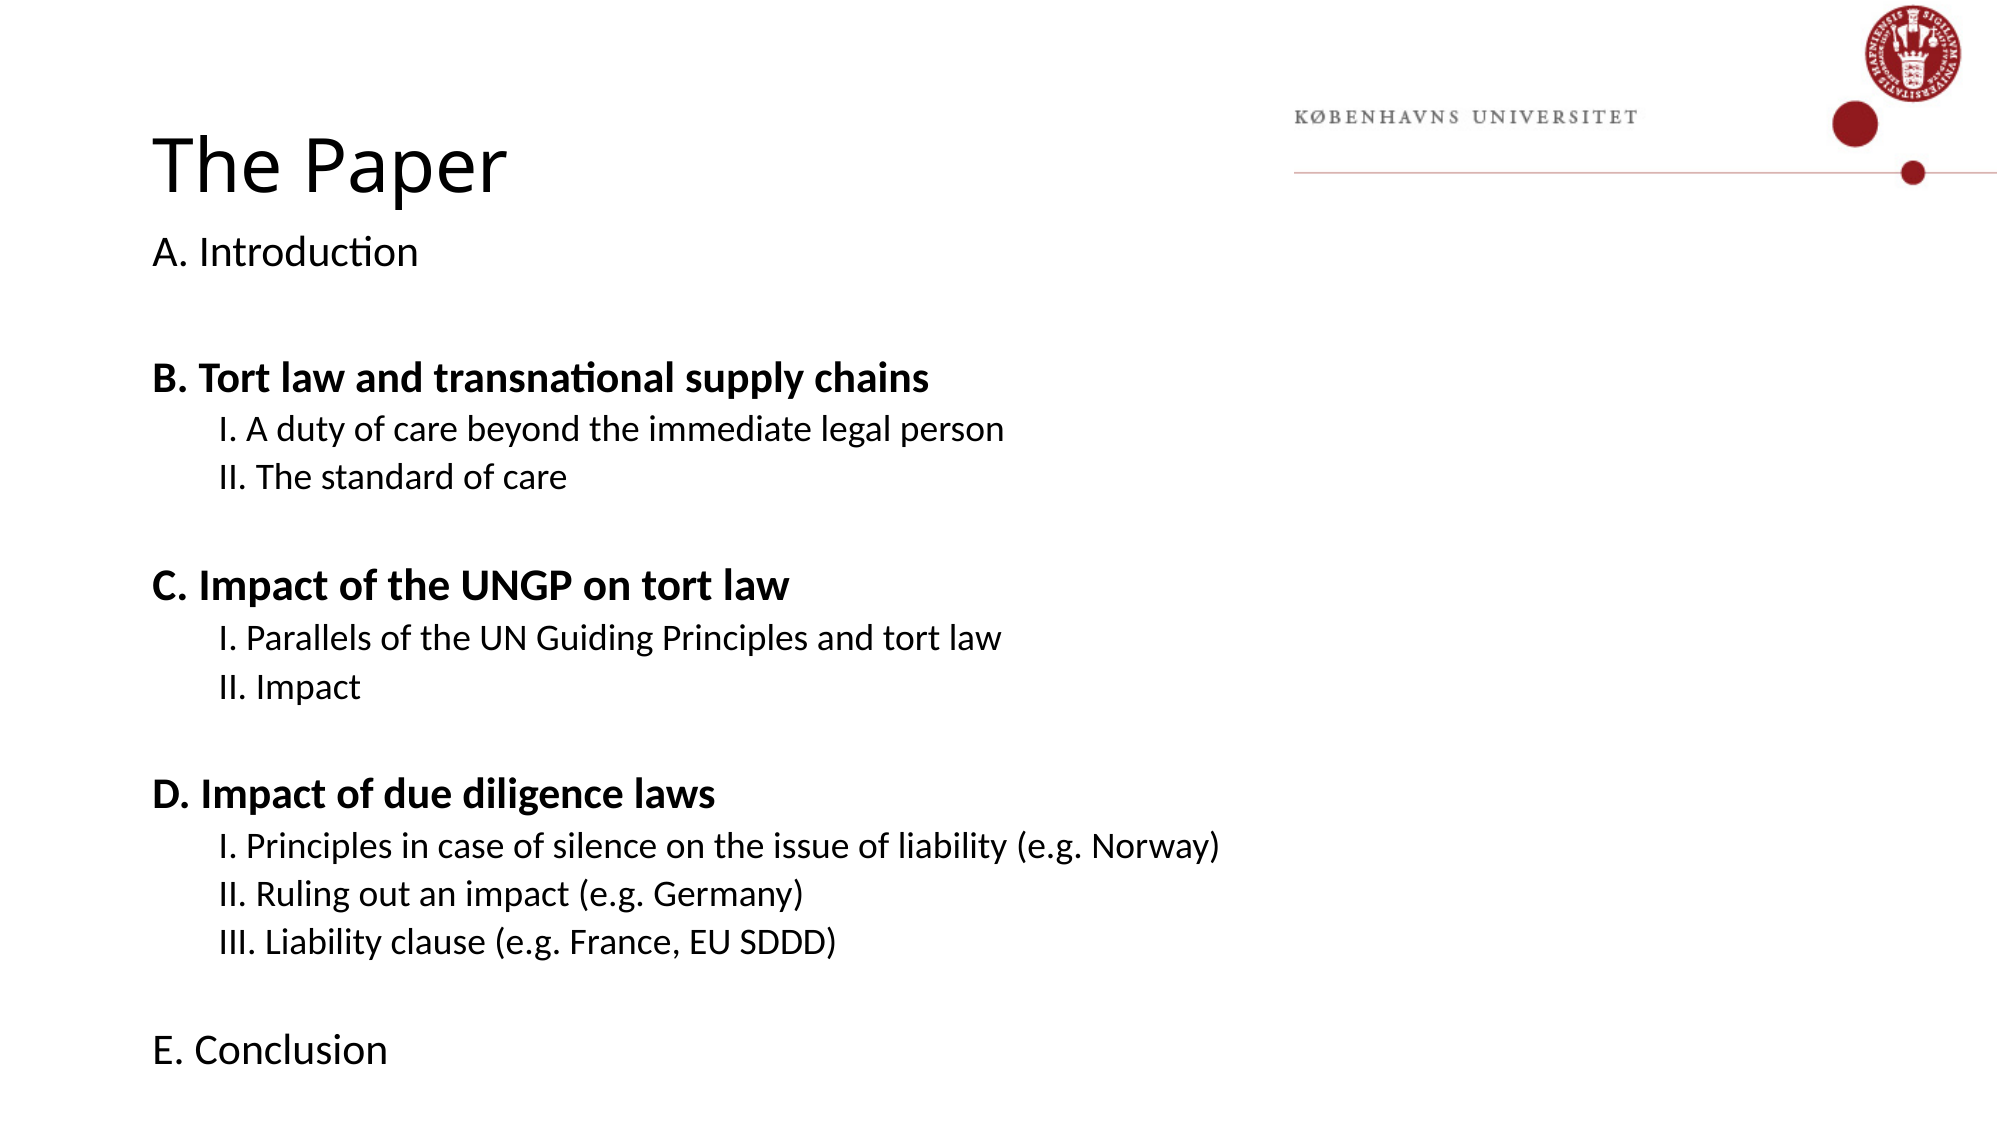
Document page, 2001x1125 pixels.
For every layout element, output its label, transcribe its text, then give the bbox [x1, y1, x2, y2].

picture [1294, 0, 1997, 191]
title The Paper [137, 59, 1863, 221]
list A. Introduction B. Tort law and transnational supply chains I. A duty of care beyond the immediate legal person II. The standard of care C. Impact of the UNGP on tort law I. Parallels of the UN Guiding Principles and tort law II. Impact D. Impact of due diligence laws I. Principles in case of silence on the issue of liability (e.g. Norway) II. Ruling out an impact (e.g. Germany) III. Liability clause (e.g. France, EU SDDD) E. Conclusion [137, 221, 1863, 1085]
